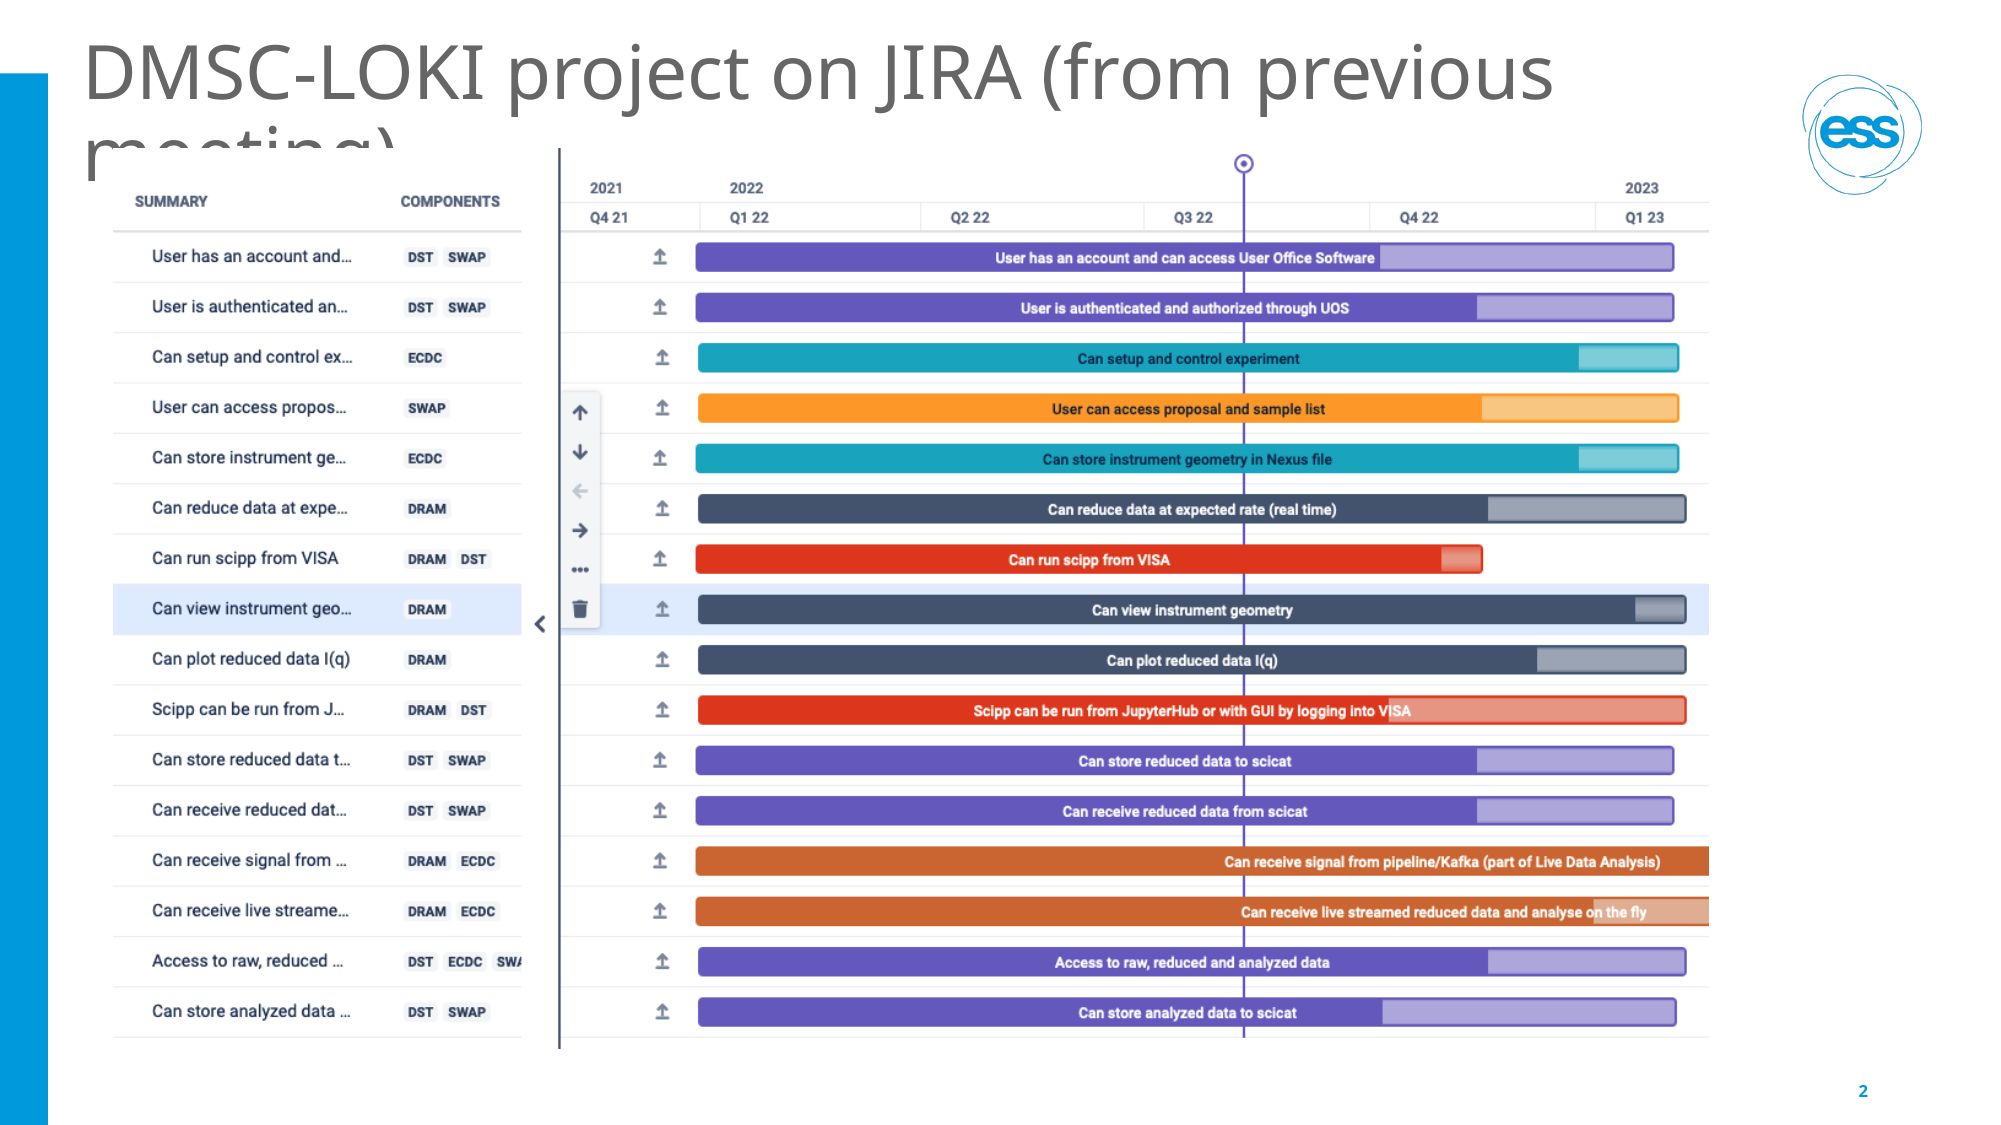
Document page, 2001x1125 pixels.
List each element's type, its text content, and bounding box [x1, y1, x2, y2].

slide_number 2 [1432, 1062, 1883, 1123]
title DMSC-LOKI project on JIRA (from previous meeting) [67, 27, 1768, 136]
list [113, 148, 1709, 1049]
